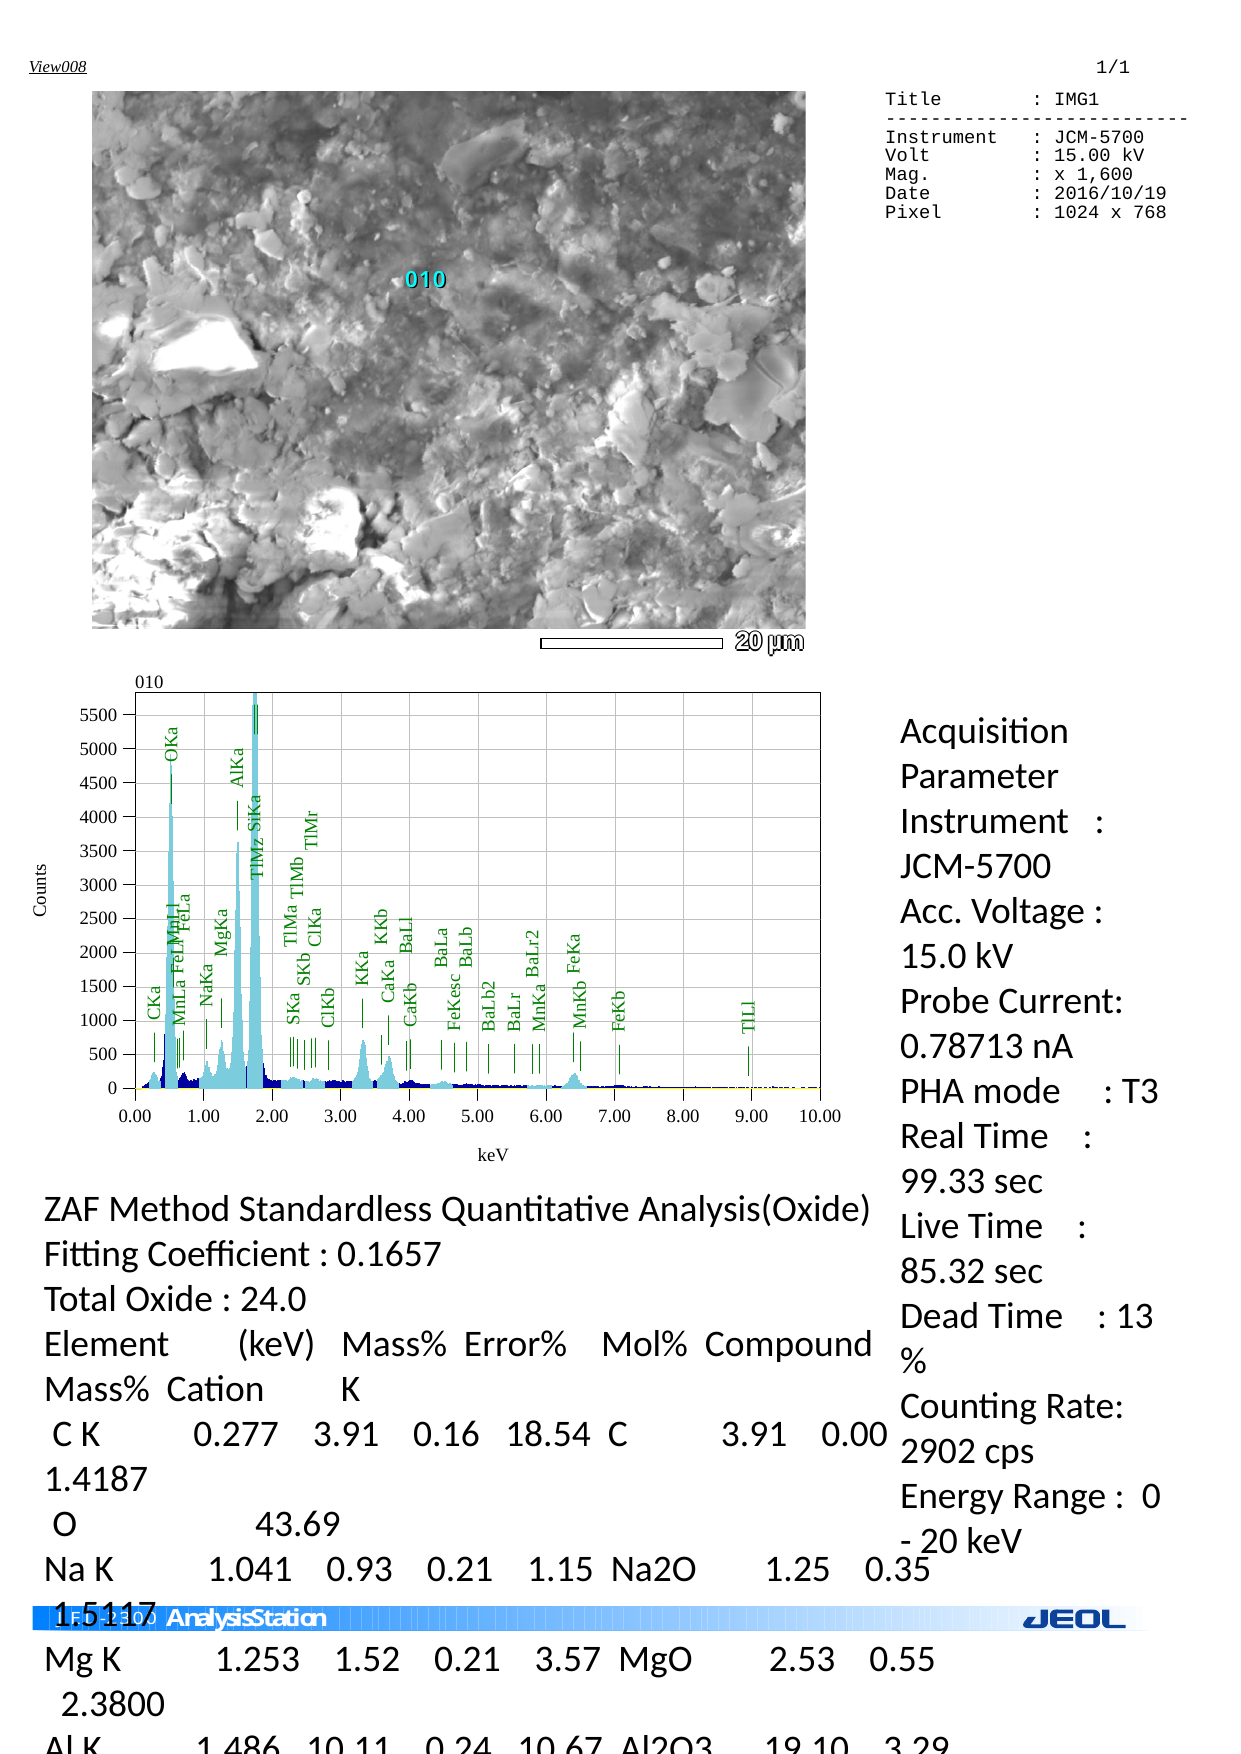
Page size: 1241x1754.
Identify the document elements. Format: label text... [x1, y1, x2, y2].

picture [28, 1601, 1152, 1636]
text_box Title : IMG1 --------------------------- Instrument : JCM-5700 Volt : 15.00 kV Mag. : x 1,600 Date : 2016/10/19 Pixel : 1024 x 768 [885, 90, 1199, 222]
picture [90, 90, 806, 658]
picture [28, 669, 856, 1166]
text_box View008 [28, 58, 93, 76]
text_box 1/1 [1087, 58, 1130, 78]
text_box ZAF Method Standardless Quantitative Analysis(Oxide) Fitting Coefficient : 0.1657 Total Oxide : 24.0 Element (keV) Mass% Error% Mol% Compound Mass% Cation K C K 0.277 3.91 0.16 18.54 C 3.91 0.00 1.4187 O 43.69 Na K 1.041 0.93 0.21 1.15 Na2O 1.25 0.35 1.5117 Mg K 1.253 1.52 0.21 3.57 MgO 2.53 0.55 2.3800 Al K 1.486 10.11 0.24 10.67 Al2O3 19.10 3.29 17.7629 Si K 1.739 25.76 0.32 52.20 SiO2 55.10 8.06 47.4326 S K 2.307 0.22 0.38 0.39 SO3 0.55 0.06 0.4277 Cl K 2.621 0.20 0.18 0.32 Cl 0.20 0.00 0.4199 K K 3.312 4.21 0.30 3.06 K2O 5.07 0.95 9.2833 Ca K 3.690 2.95 0.42 4.20 CaO 4.13 0.65 6.8237 Mn K 5.894 0.17 0.99 0.18 MnO 0.22 0.03 0.3333 Fe K 6.398 5.14 1.10 5.24 FeO 6.61 0.81 10.0864 Ba L 4.464 1.19 1.08 0.49 BaO 1.33 0.08 2.1199 Tl M Total 100.00 100.00 100.00 14.82 [28, 1176, 968, 1601]
text_box ZAF Method Standardless Quantitative Analysis(Oxide) Fitting Coefficient : 0.1657 Total Oxide : 24.0 Element (keV) Mass% Error% Mol% Compound Mass% Cation K C K 0.277 3.91 0.16 18.54 C 3.91 0.00 1.4187 O 43.69 Na K 1.041 0.93 0.21 1.15 Na2O 1.25 0.35 1.5117 Mg K 1.253 1.52 0.21 3.57 MgO 2.53 0.55 2.3800 Al K 1.486 10.11 0.24 10.67 Al2O3 19.10 3.29 17.7629 Si K 1.739 25.76 0.32 52.20 SiO2 55.10 8.06 47.4326 S K 2.307 0.22 0.38 0.39 SO3 0.55 0.06 0.4277 Cl K 2.621 0.20 0.18 0.32 Cl 0.20 0.00 0.4199 K K 3.312 4.21 0.30 3.06 K2O 5.07 0.95 9.2833 Ca K 3.690 2.95 0.42 4.20 CaO 4.13 0.65 6.8237 Mn K 5.894 0.17 0.99 0.18 MnO 0.22 0.03 0.3333 Fe K 6.398 5.14 1.10 5.24 FeO 6.61 0.81 10.0864 Ba L 4.464 1.19 1.08 0.49 BaO 1.33 0.08 2.1199 Tl M Total 100.00 100.00 100.00 14.82 [28, 1643, 968, 1754]
text_box Acquisition Parameter Instrument : JCM-5700 Acc. Voltage : 15.0 kV Probe Current: 0.78713 nA PHA mode : T3 Real Time : 99.33 sec Live Time : 85.32 sec Dead Time : 13 % Counting Rate: 2902 cps Energy Range : 0 - 20 keV [885, 698, 1181, 1614]
